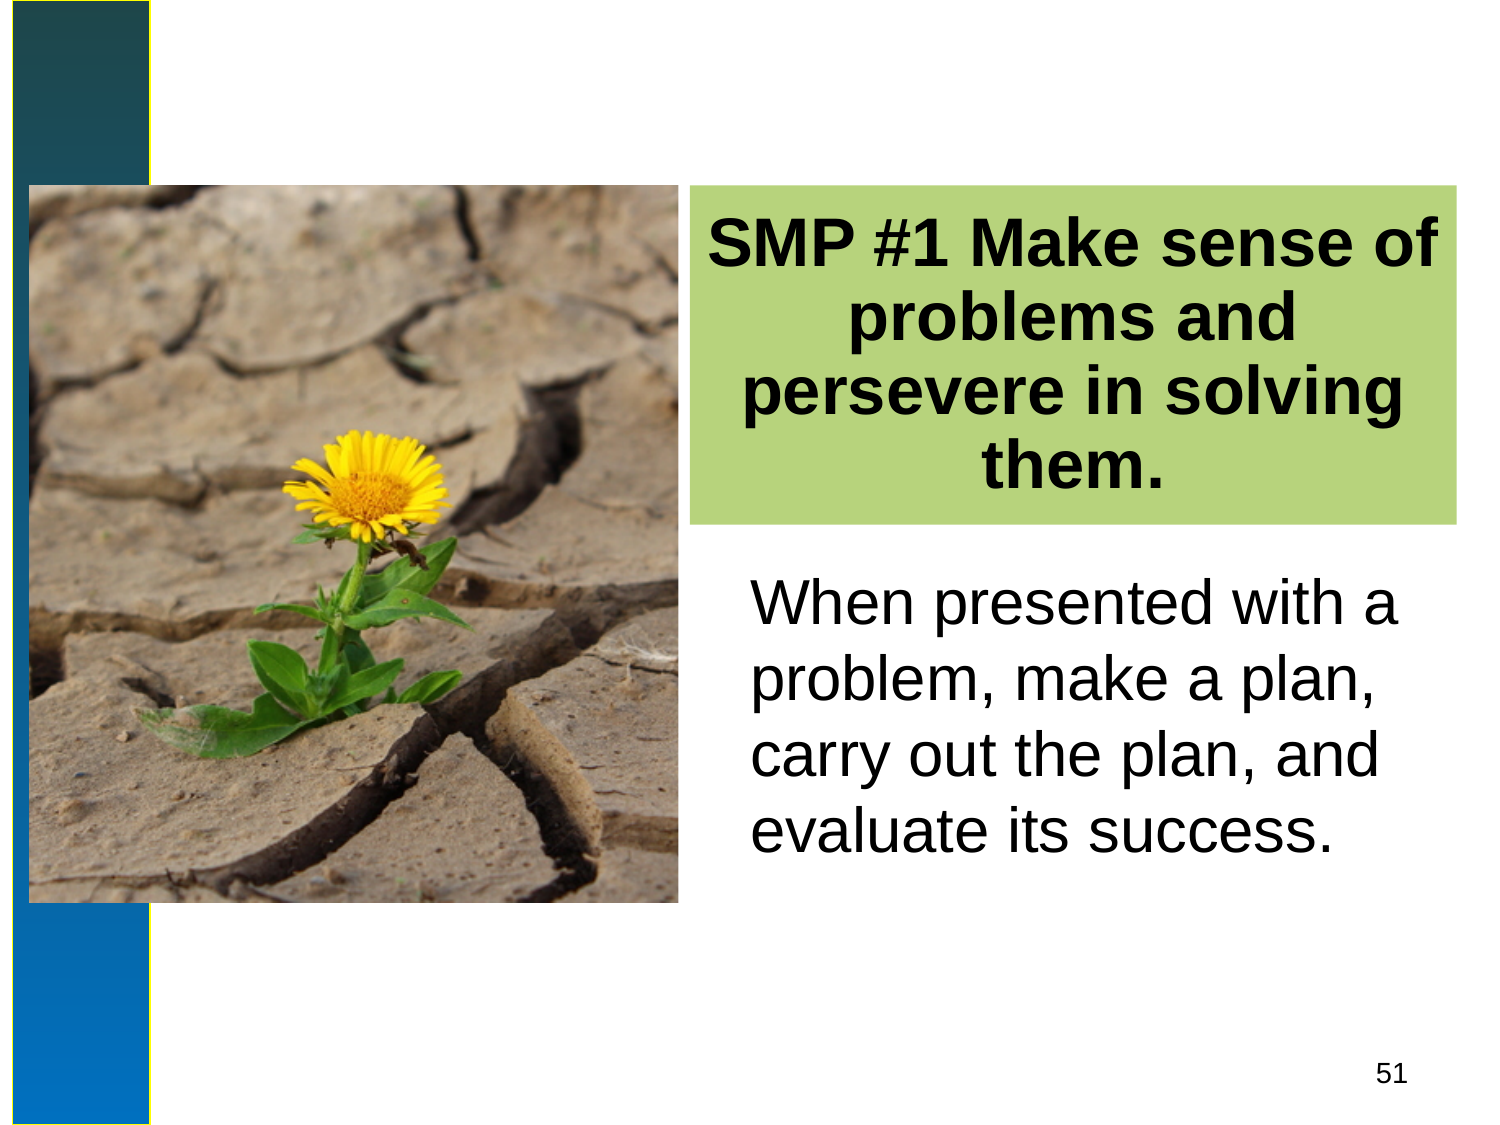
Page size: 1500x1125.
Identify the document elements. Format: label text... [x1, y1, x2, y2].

slide_number 51 [1073, 1046, 1424, 1125]
picture [28, 185, 679, 904]
text_box SMP #1 Make sense of problems and persevere in solving them. [689, 185, 1457, 525]
list When presented with a problem, make a plan, carry out the plan, and evaluate its success. [735, 553, 1457, 901]
